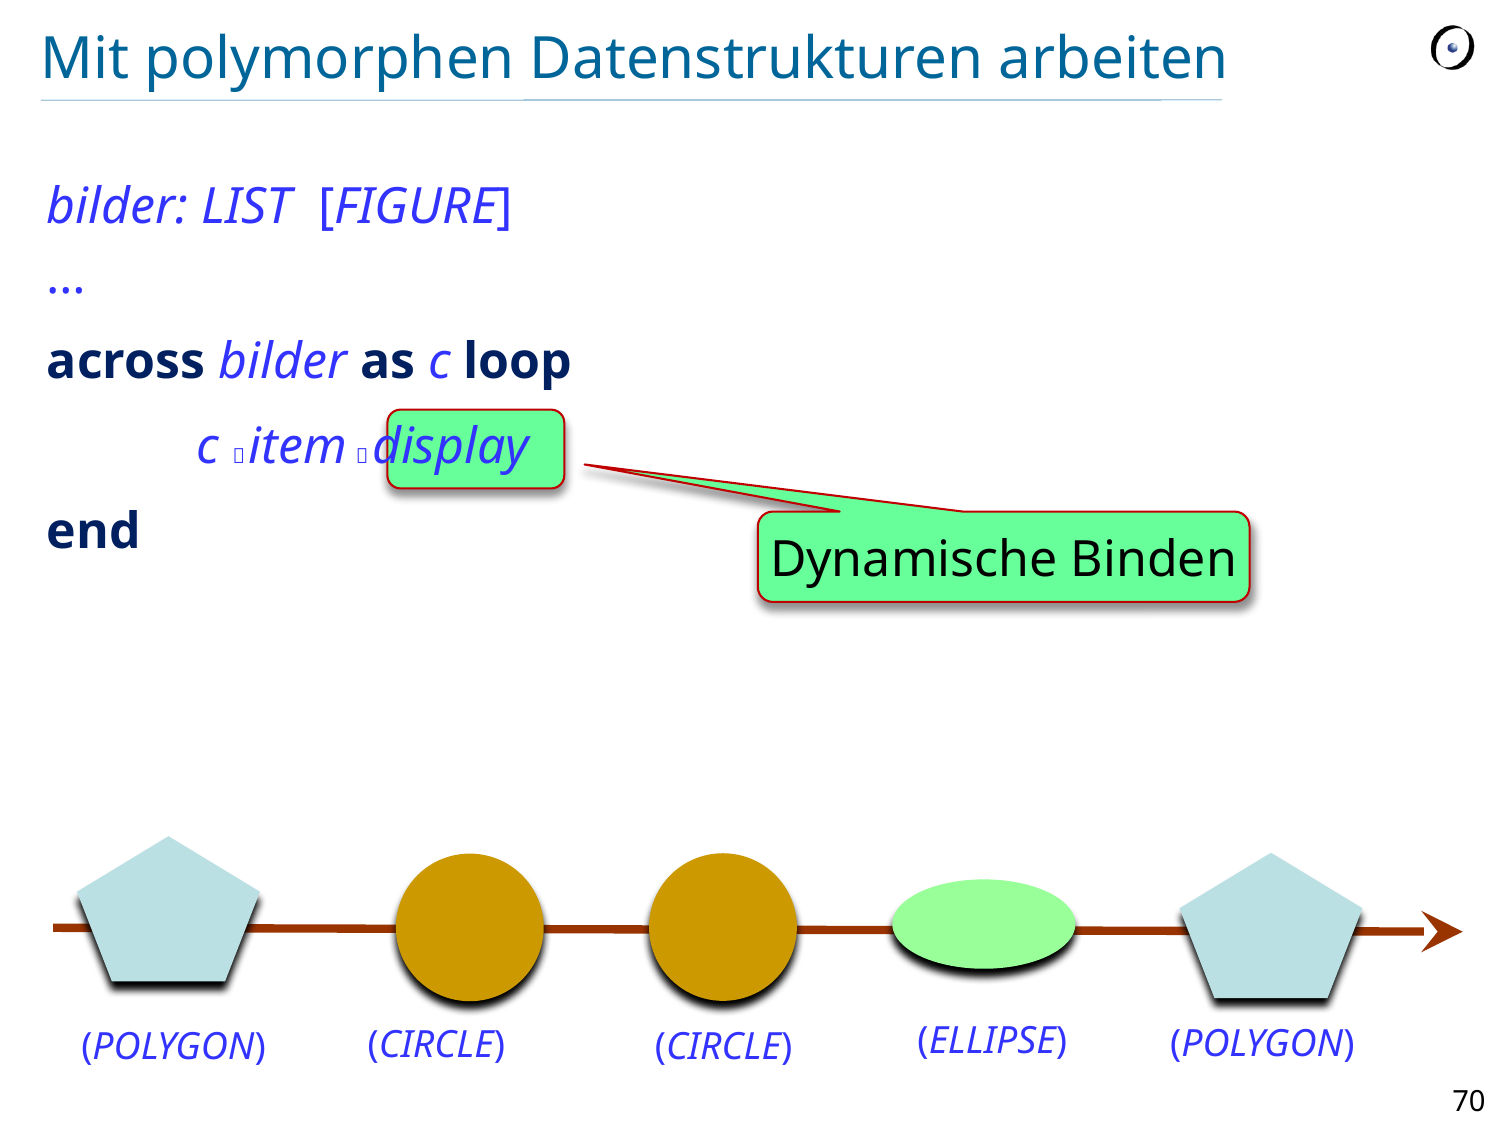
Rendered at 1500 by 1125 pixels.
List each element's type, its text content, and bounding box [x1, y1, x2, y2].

list bilder: LIST [FIGURE] … across bilder as c loop c  item  display end [31, 165, 1462, 1006]
text_box [76, 836, 260, 926]
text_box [52, 927, 1464, 932]
text_box (ELLIPSE) [902, 1008, 1083, 1068]
text_box  [586, 470, 776, 511]
text_box (CIRCLE) [639, 1015, 808, 1075]
text_box (CIRCLE) [352, 1012, 520, 1072]
text_box [649, 853, 797, 926]
title Mit polymorphen Datenstrukturen arbeiten [40, 18, 1344, 91]
text_box [890, 877, 1078, 926]
text_box [650, 941, 796, 1001]
text_box [1192, 941, 1350, 999]
text_box [397, 941, 543, 1002]
picture [1429, 20, 1476, 72]
text_box Dynamische Binden [584, 464, 1250, 602]
text_box [395, 853, 544, 926]
text_box [896, 941, 1072, 971]
text_box [1179, 852, 1363, 926]
text_box [96, 941, 241, 982]
text_box (POLYGON) [66, 1014, 281, 1074]
text_box (POLYGON) [1155, 1011, 1370, 1072]
